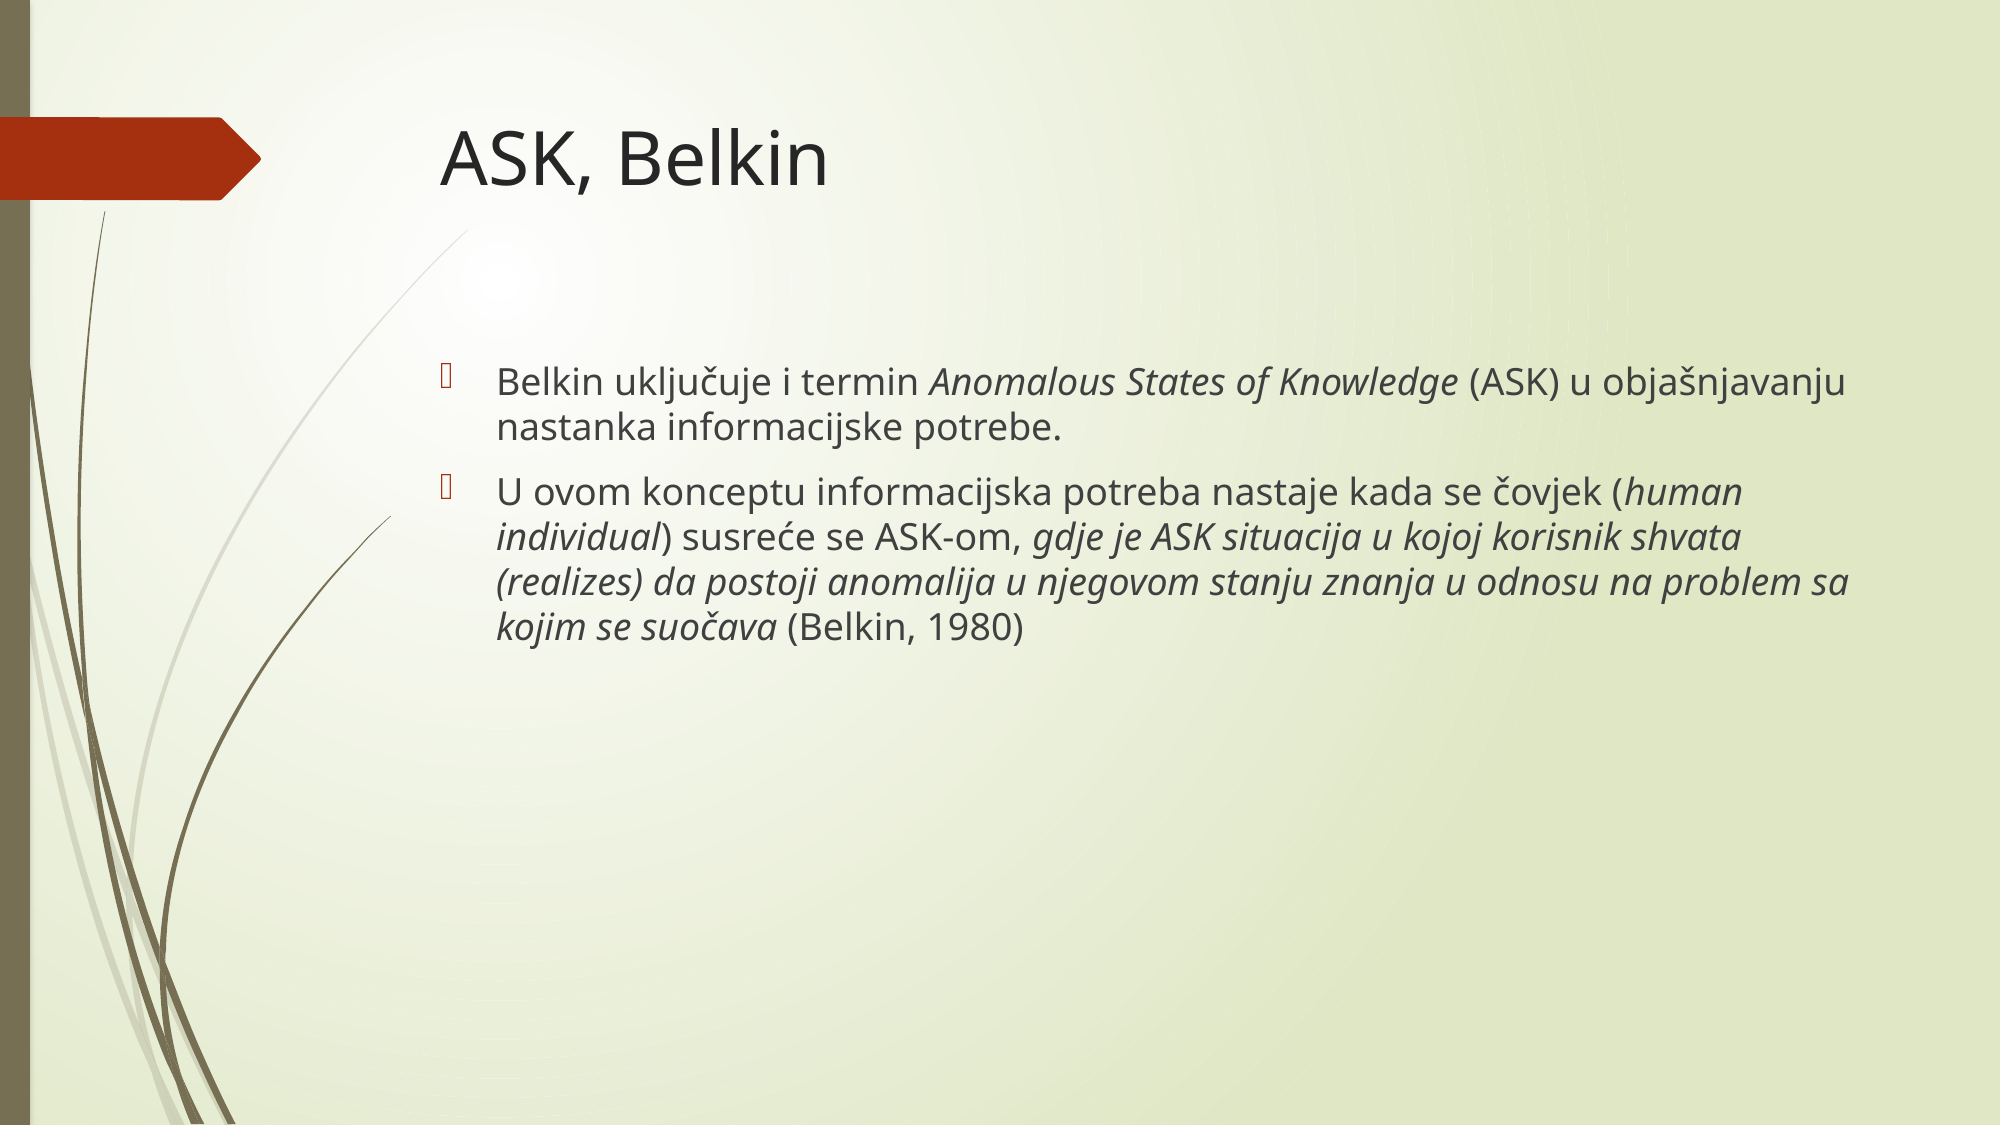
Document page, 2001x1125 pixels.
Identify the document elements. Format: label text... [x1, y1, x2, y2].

title ASK, Belkin [425, 102, 1888, 313]
list Belkin uključuje i termin Anomalous States of Knowledge (ASK) u objašnjavanju nastanka informacijske potrebe. U ovom konceptu informacijska potreba nastaje kada se čovjek (human individual) susreće se ASK-om, gdje je ASK situacija u kojoj korisnik shvata (realizes) da postoji anomalija u njegovom stanju znanja u odnosu na problem sa kojim se suočava (Belkin, 1980) [424, 350, 1888, 988]
